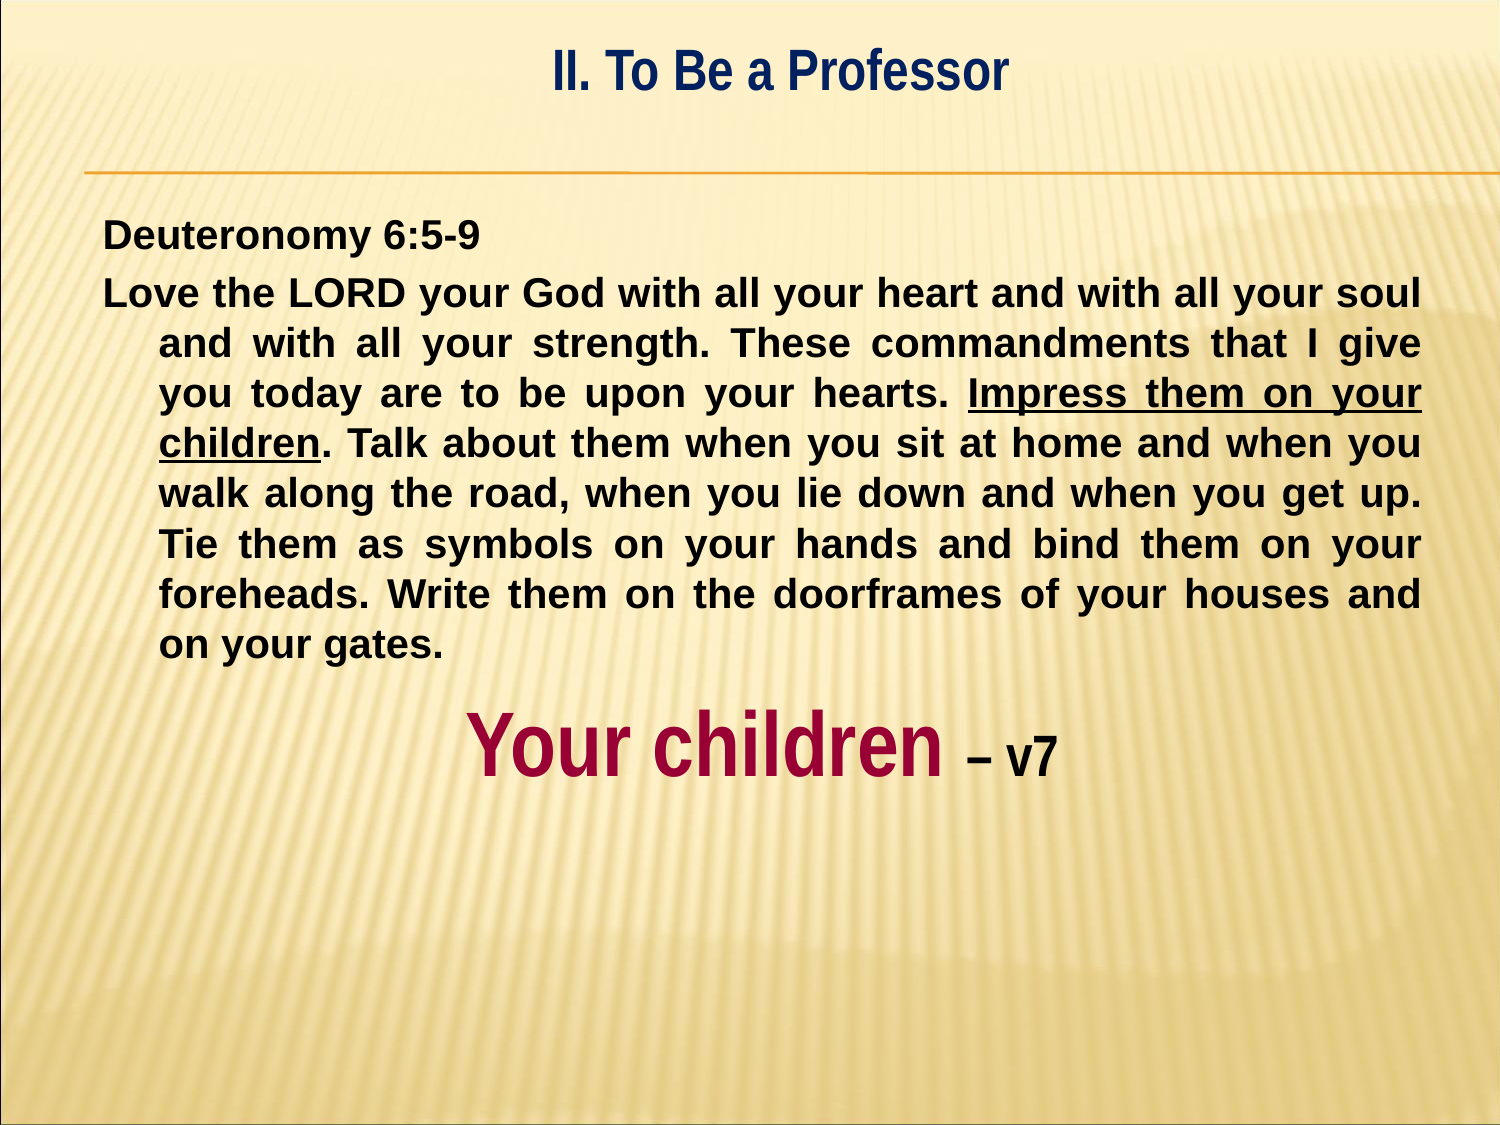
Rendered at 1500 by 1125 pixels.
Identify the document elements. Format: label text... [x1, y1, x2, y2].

list Deuteronomy 6:5-9 Love the LORD your God with all your heart and with all your soul and with all your strength. These commandments that I give you today are to be upon your hearts. Impress them on your children. Talk about them when you sit at home and when you walk along the road, when you lie down and when you get up. Tie them as symbols on your hands and bind them on your foreheads. Write them on the doorframes of your houses and on your gates. Your children – v7 [87, 200, 1438, 1050]
text_box II. To Be a Professor [137, 24, 1425, 110]
picture [0, 0, 1500, 1125]
